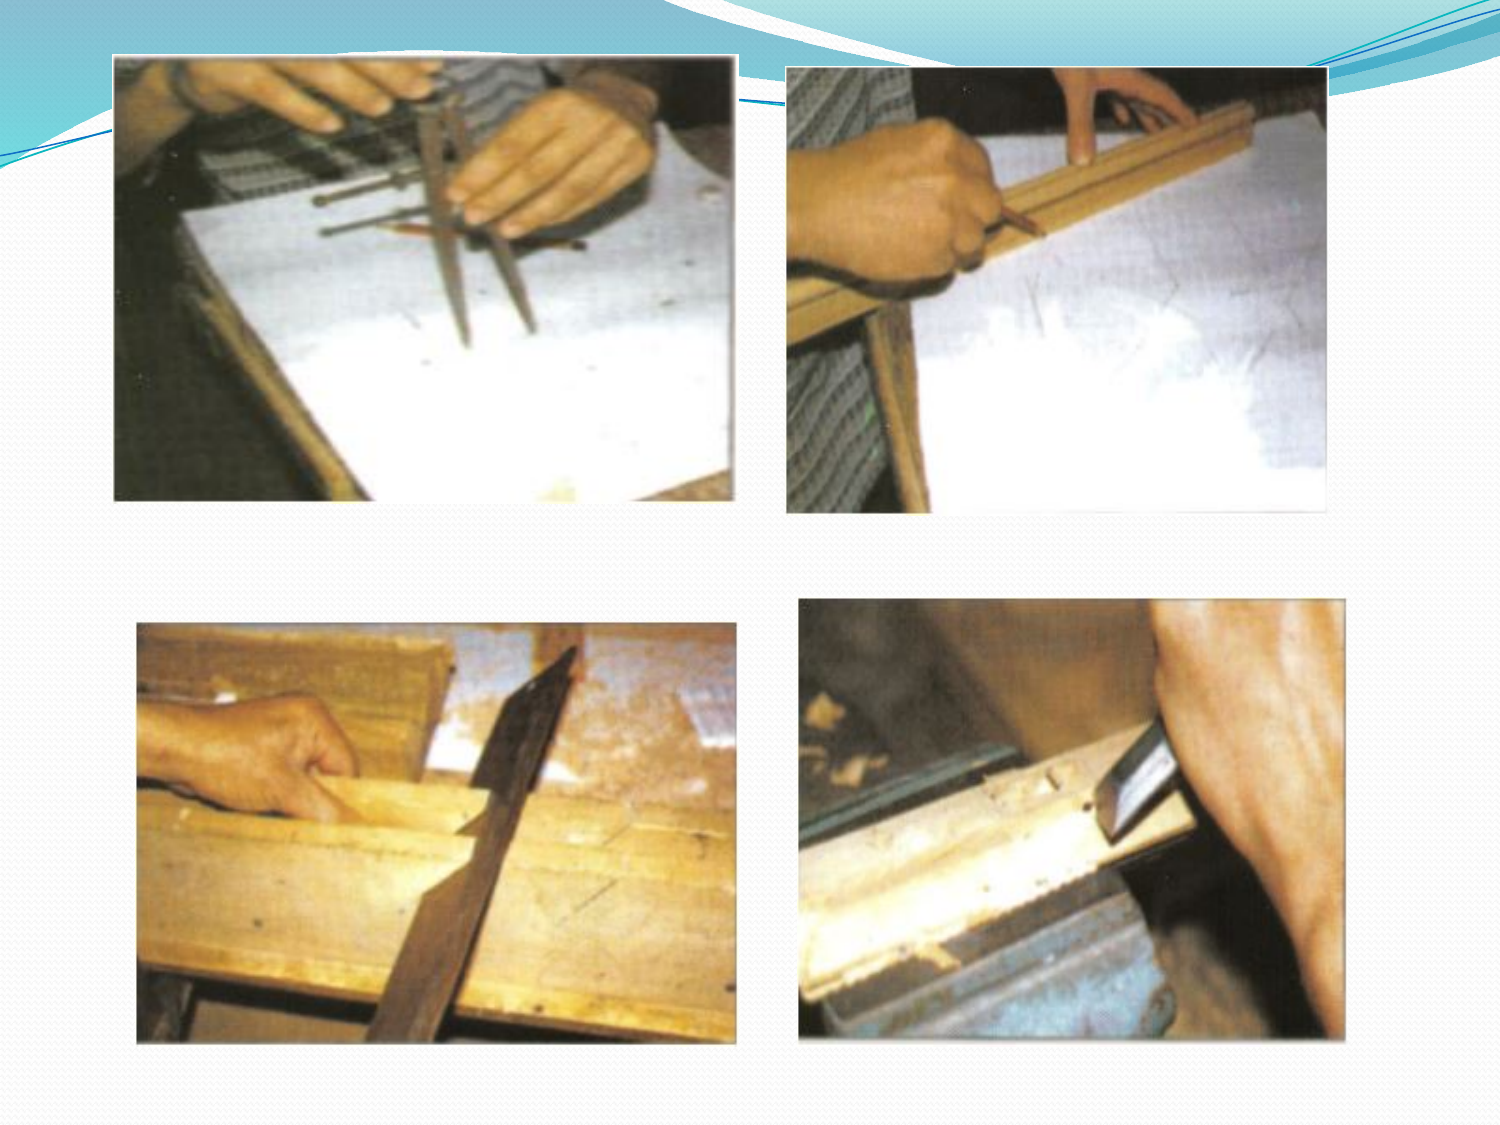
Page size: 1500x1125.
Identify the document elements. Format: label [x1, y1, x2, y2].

picture [135, 621, 739, 1047]
picture [785, 66, 1330, 516]
picture [111, 54, 739, 504]
picture [796, 597, 1348, 1048]
